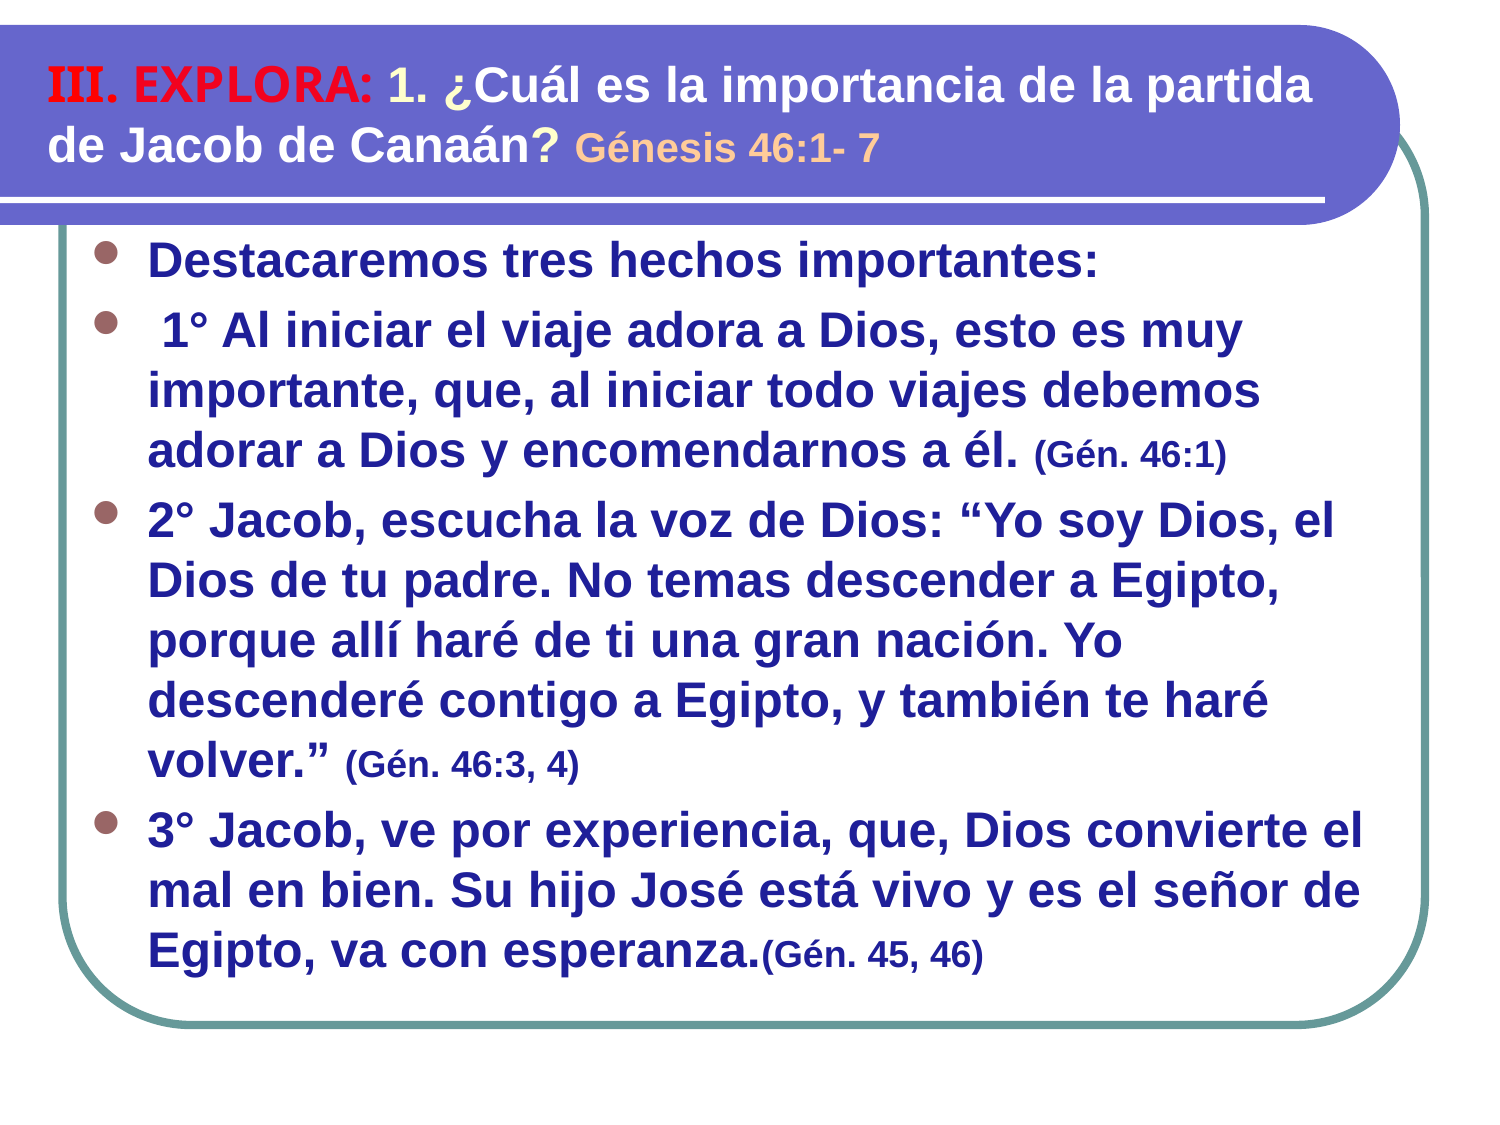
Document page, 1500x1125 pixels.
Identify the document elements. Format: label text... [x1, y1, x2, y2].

title III. EXPLORA: 1. ¿Cuál es la importancia de la partida de Jacob de Canaán? Génesis 46:1- 7 [31, 37, 1348, 188]
list Destacaremos tres hechos importantes: 1° Al iniciar el viaje adora a Dios, esto es muy importante, que, al iniciar todo viajes debemos adorar a Dios y encomendarnos a él. (Gén. 46:1) 2° Jacob, escucha la voz de Dios: “Yo soy Dios, el Dios de tu padre. No temas descender a Egipto, porque allí haré de ti una gran nación. Yo descenderé contigo a Egipto, y también te haré volver.” (Gén. 46:3, 4) 3° Jacob, ve por experiencia, que, Dios convierte el mal en bien. Su hijo José está vivo y es el señor de Egipto, va con esperanza.(Gén. 45, 46) [75, 219, 1392, 1024]
